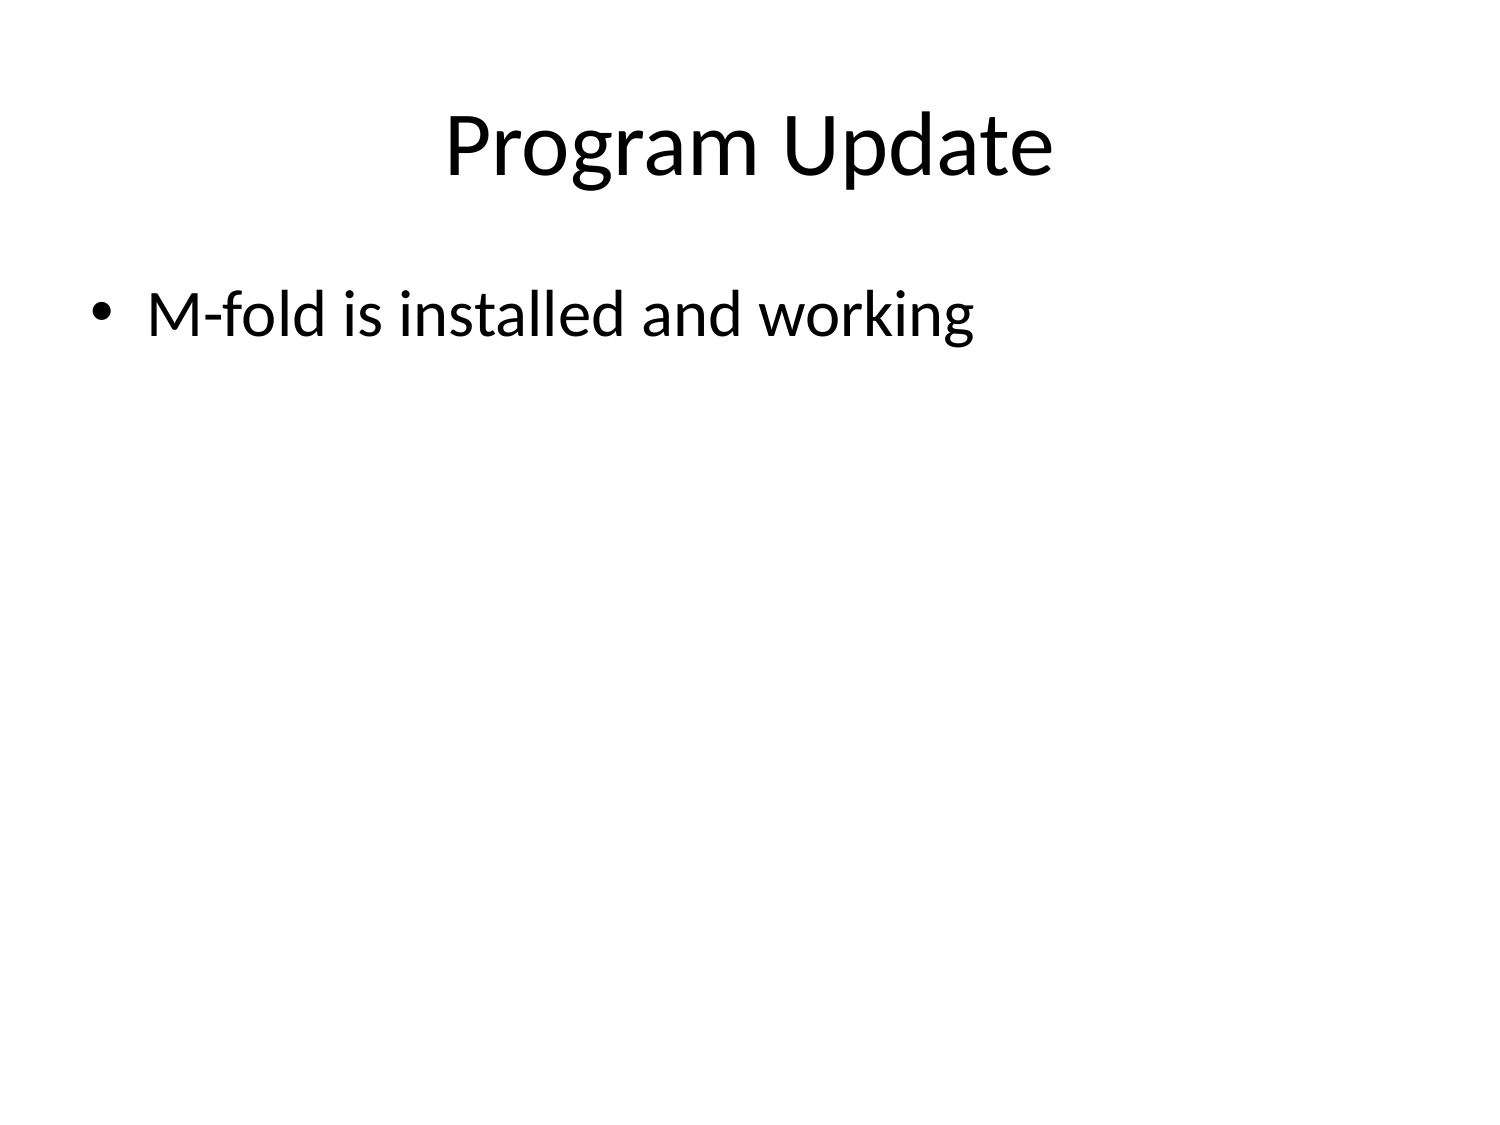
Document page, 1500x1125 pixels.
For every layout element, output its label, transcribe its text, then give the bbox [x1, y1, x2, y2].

list M-fold is installed and working [75, 262, 1425, 1005]
title Program Update [75, 45, 1425, 233]
